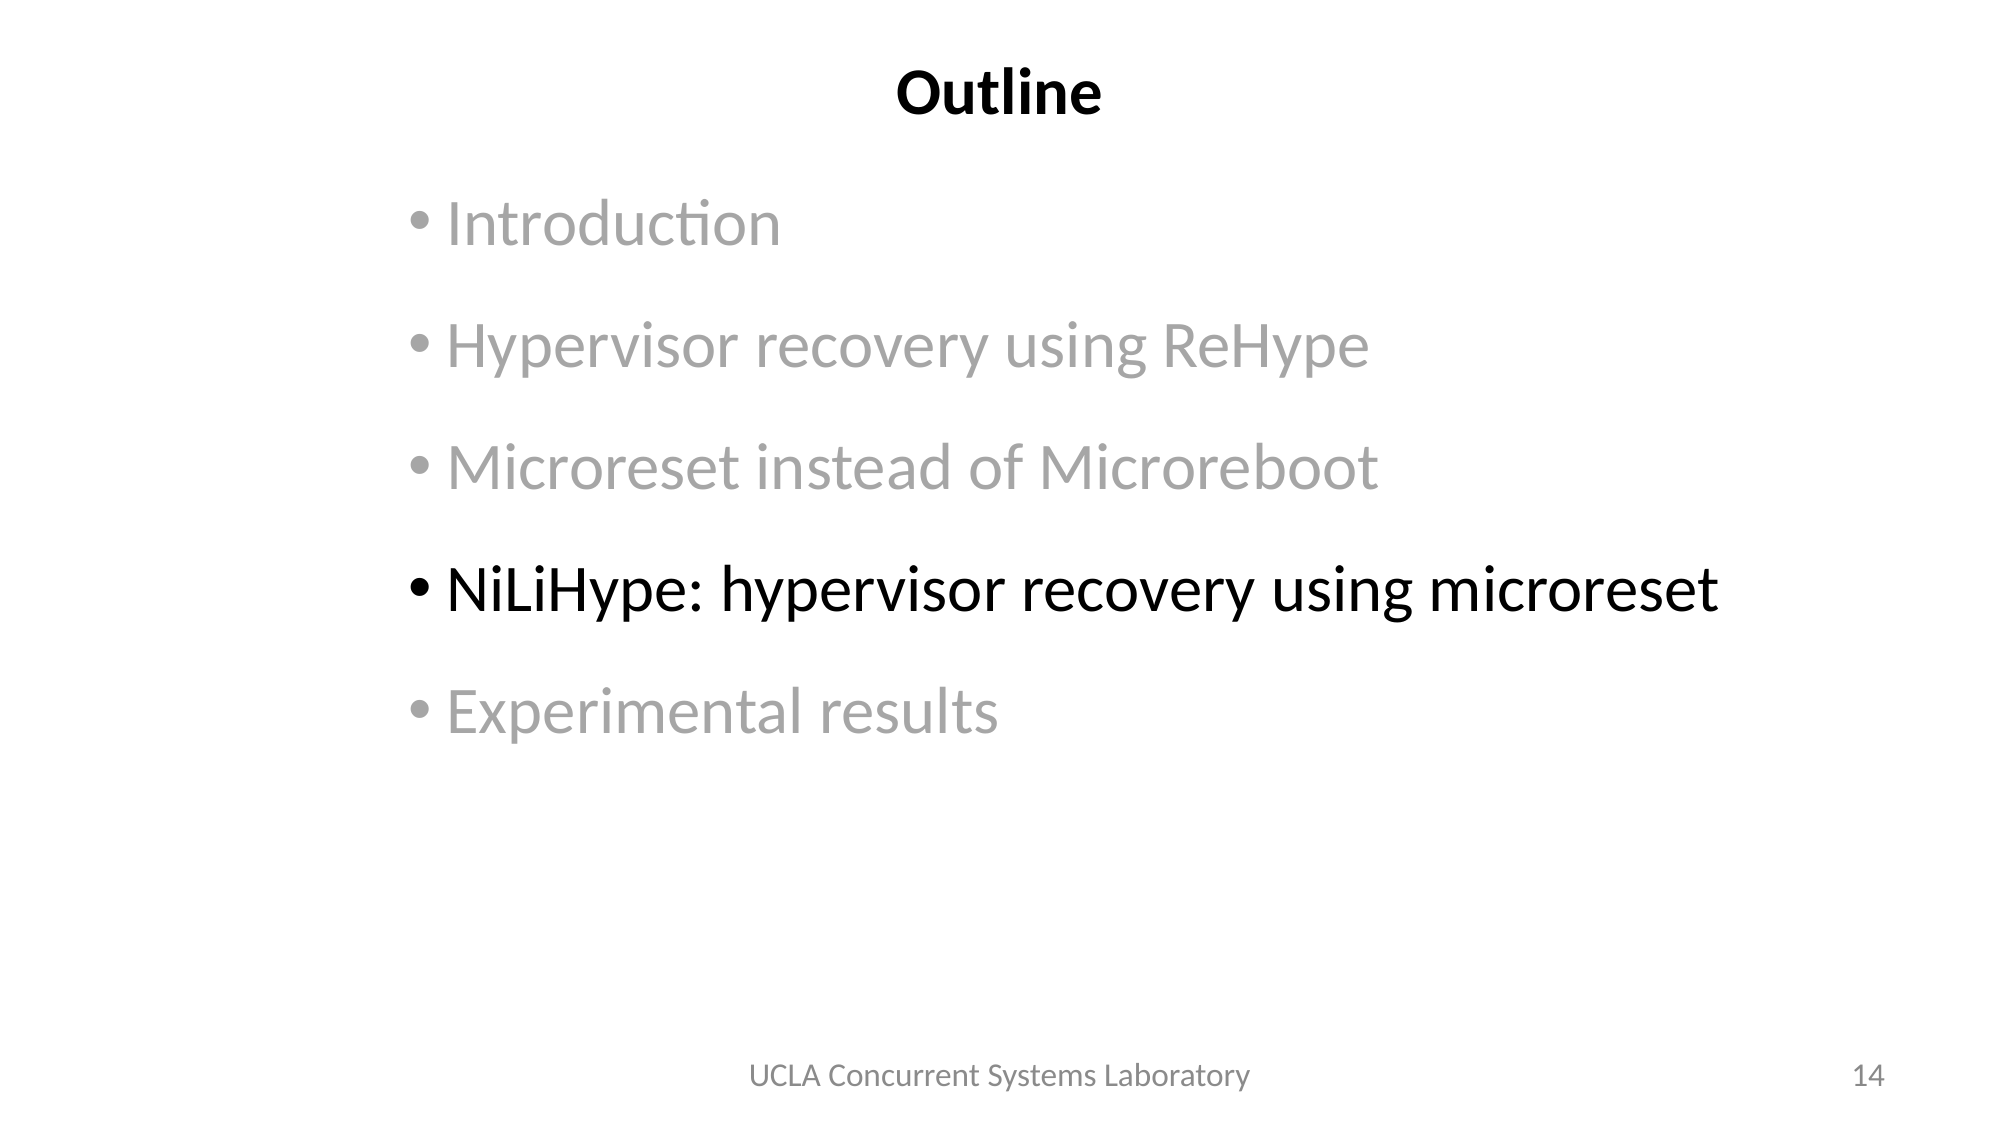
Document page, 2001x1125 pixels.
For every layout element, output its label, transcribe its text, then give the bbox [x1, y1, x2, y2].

title Outline [0, 0, 2000, 176]
text_box Introduction Hypervisor recovery using ReHype Microreset instead of Microreboot NiLiHype: hypervisor recovery using microreset Experimental results [394, 180, 1826, 1043]
slide_number 14 [1433, 1042, 1900, 1103]
footer UCLA Concurrent Systems Laboratory [683, 1043, 1317, 1103]
